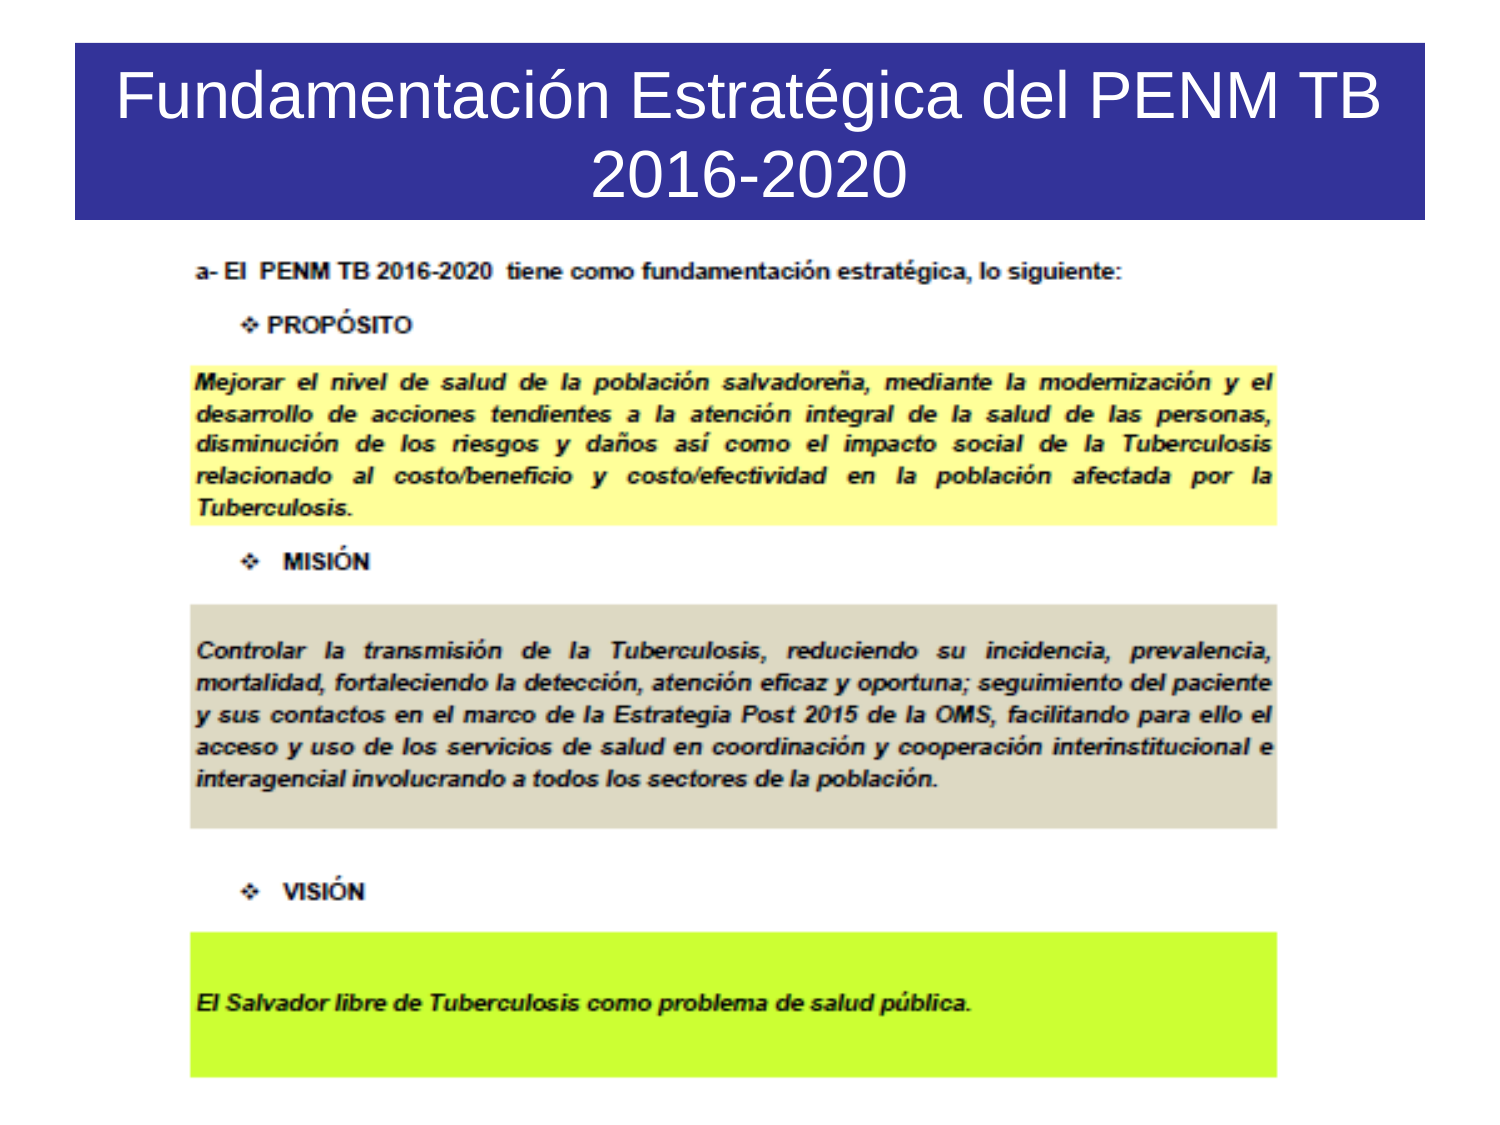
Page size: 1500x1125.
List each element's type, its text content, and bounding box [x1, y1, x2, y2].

title Fundamentación Estratégica del PENM TB 2016-2020 [75, 42, 1425, 220]
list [176, 243, 1353, 1125]
